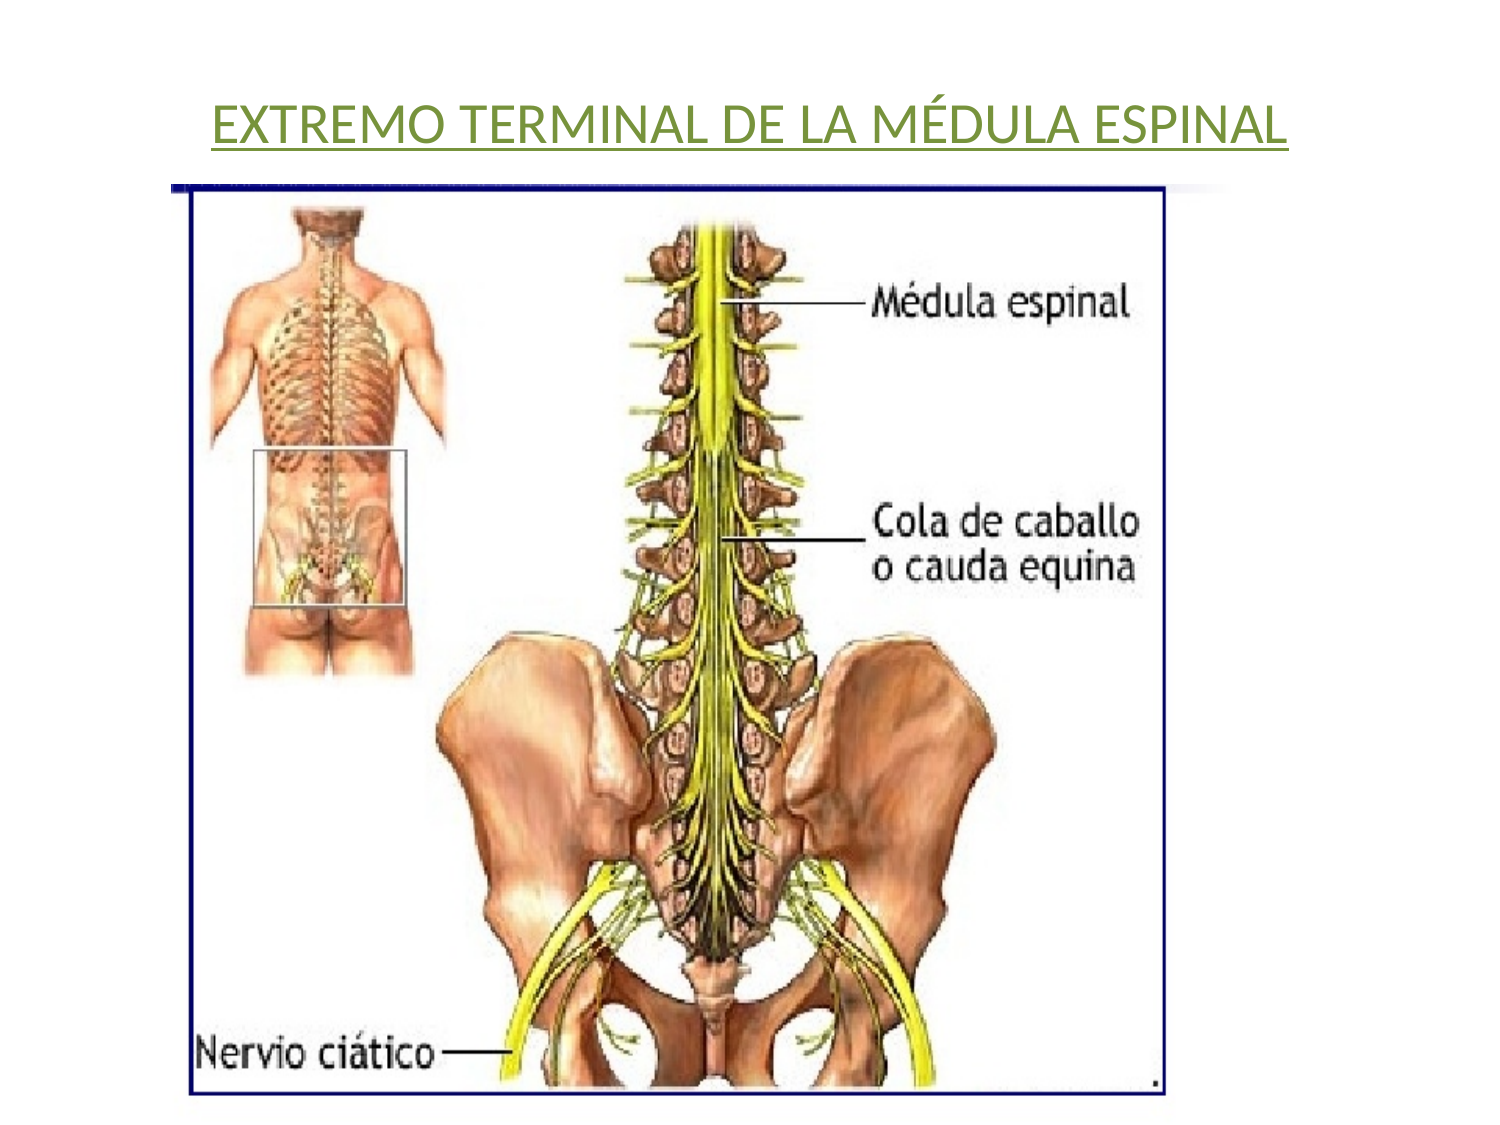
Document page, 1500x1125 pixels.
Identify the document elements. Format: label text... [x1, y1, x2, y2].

picture [170, 184, 1239, 1125]
title EXTREMO TERMINAL DE LA MÉDULA ESPINAL [75, 45, 1425, 197]
